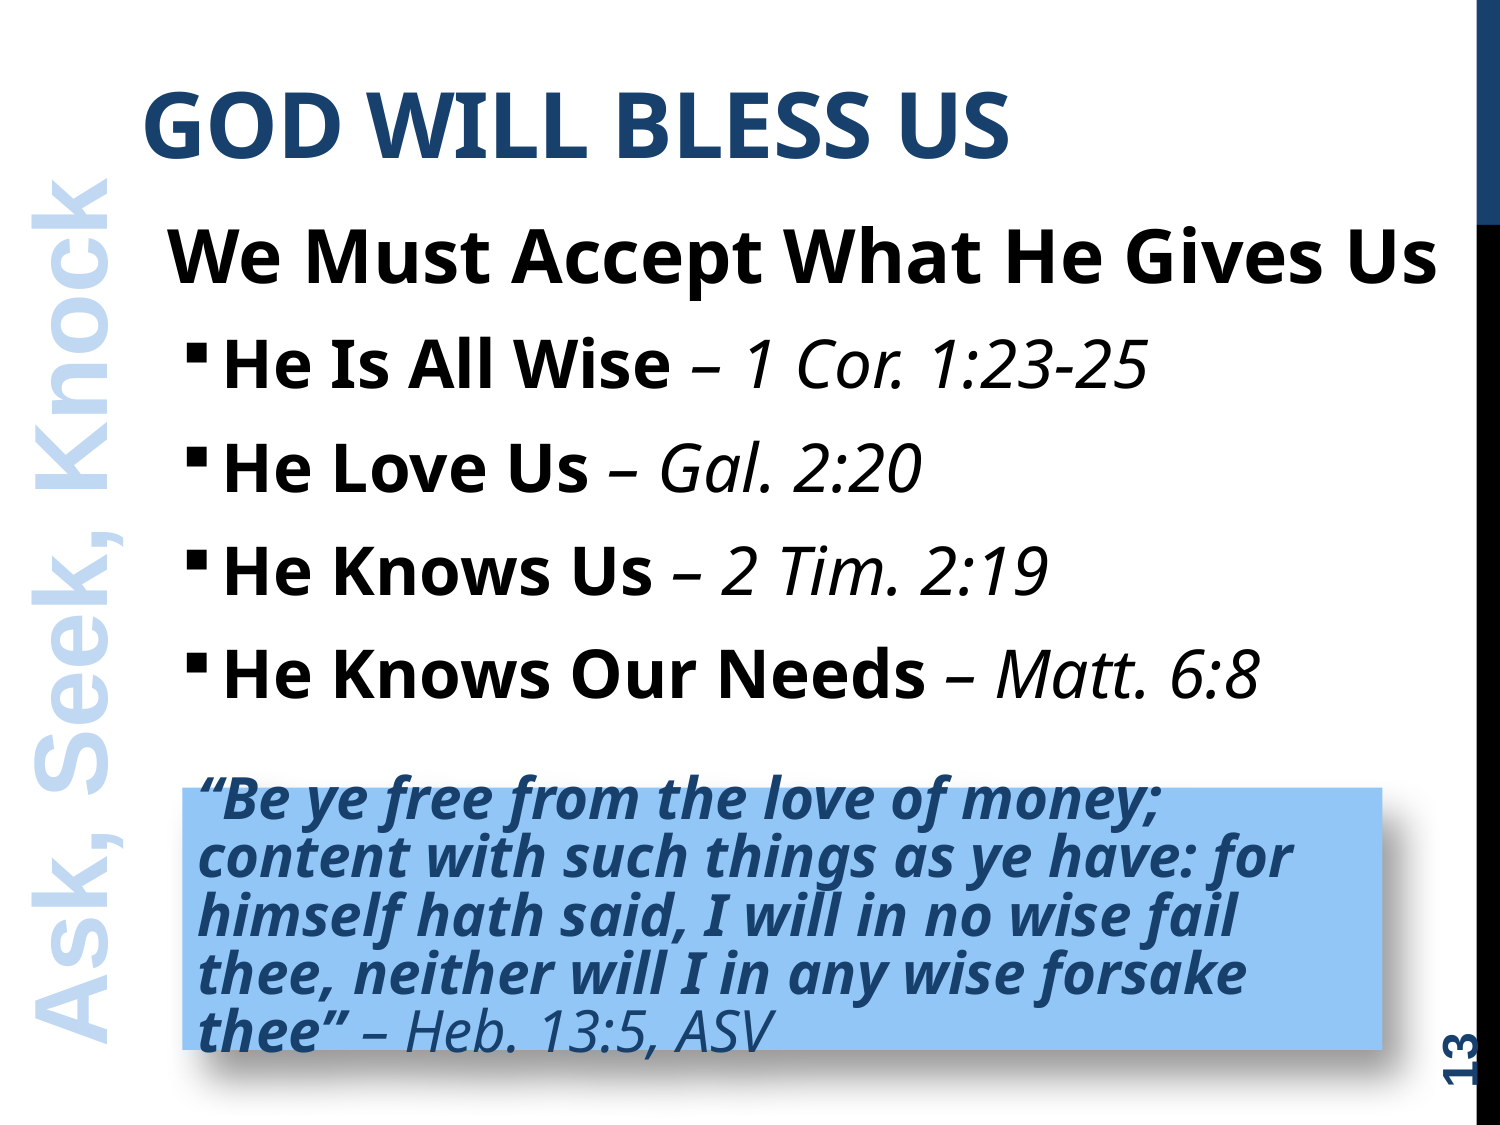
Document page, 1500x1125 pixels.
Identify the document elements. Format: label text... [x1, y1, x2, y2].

title God Will bless us [125, 59, 1488, 172]
text_box “Be ye free from the love of money; content with such things as ye have: for himself hath said, I will in no wise fail thee, neither will I in any wise forsake thee” – Heb. 13:5, ASV [180, 785, 1385, 1052]
text_box Ask, Seek, Knock [0, 133, 136, 1063]
slide_number 13 [1427, 887, 1488, 1104]
list We Must Accept What He Gives Us He Is All Wise – 1 Cor. 1:23-25 He Love Us – Gal. 2:20 He Knows Us – 2 Tim. 2:19 He Knows Our Needs – Matt. 6:8 [152, 201, 1488, 788]
